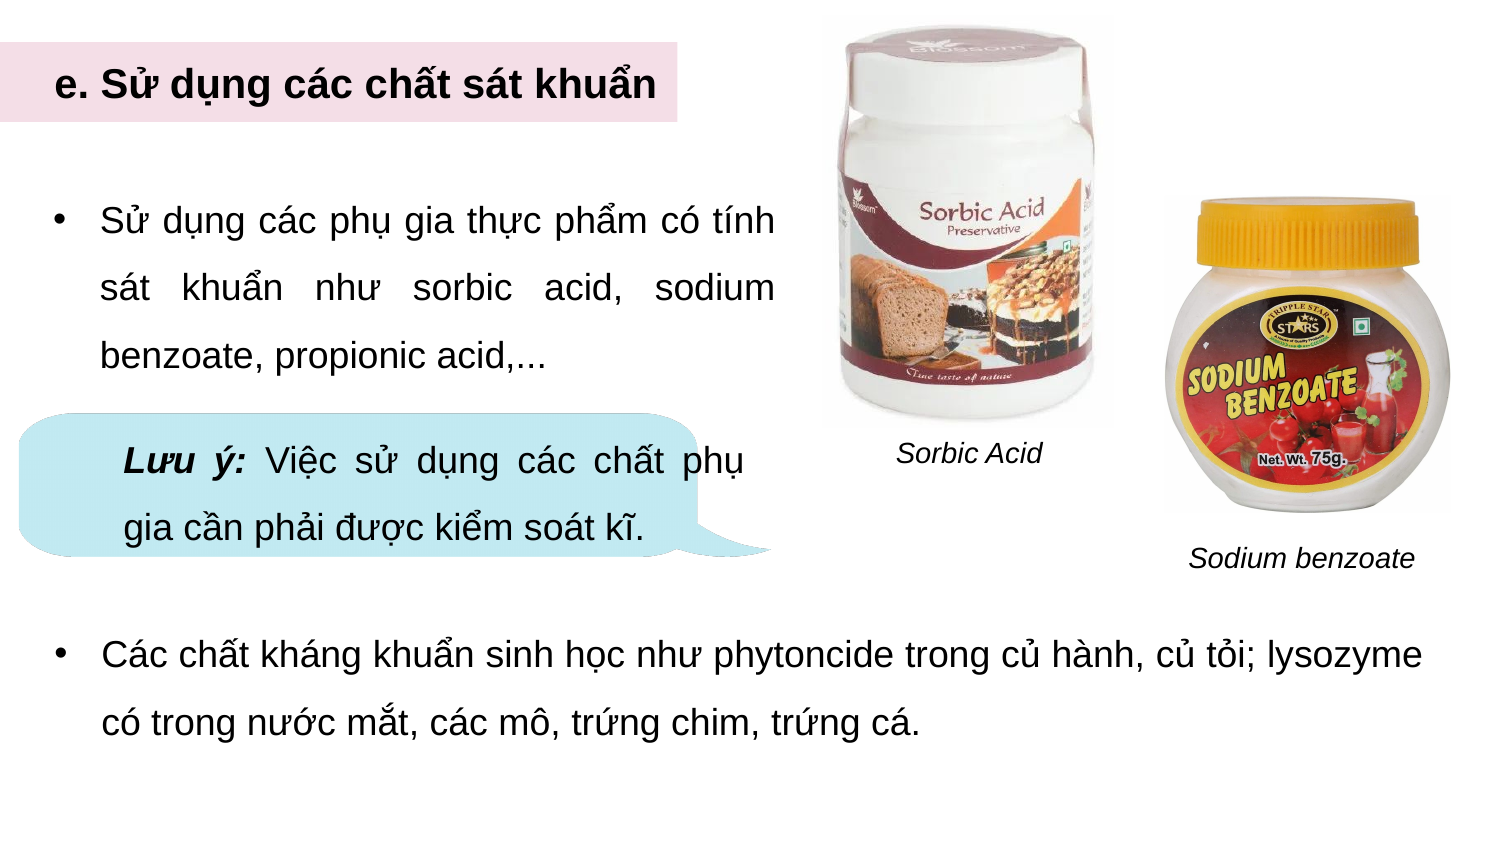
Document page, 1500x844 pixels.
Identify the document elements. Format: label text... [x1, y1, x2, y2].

text_box Các chất kháng khuẩn sinh học như phytoncide trong củ hành, củ tỏi; lysozyme có trong nước mắt, các mô, trứng chim, trứng cá. [39, 600, 1439, 751]
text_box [18, 405, 772, 565]
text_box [1164, 195, 1451, 583]
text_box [822, 14, 1114, 478]
text_box Sử dụng các phụ gia thực phẩm có tính sát khuẩn như sorbic acid, sodium benzoate, propionic acid,... [38, 165, 791, 384]
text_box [0, 41, 678, 123]
